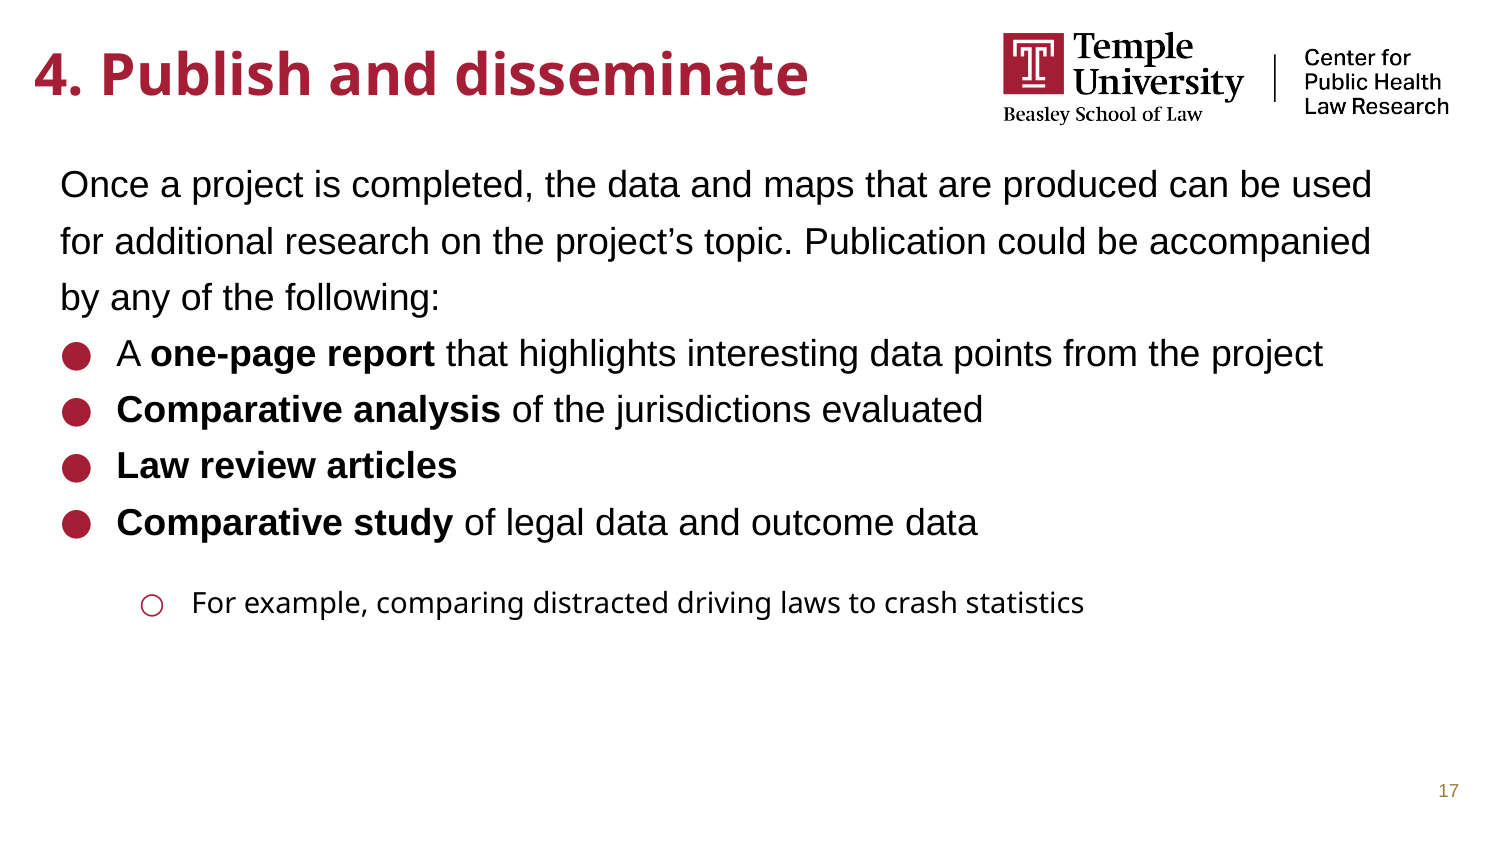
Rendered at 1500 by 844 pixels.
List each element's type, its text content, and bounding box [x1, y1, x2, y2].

title 4. Publish and disseminate [19, 21, 1394, 116]
list Once a project is completed, the data and maps that are produced can be used for additional research on the project’s topic. Publication could be accompanied by any of the following: A one-page report that highlights interesting data points from the project Comparative analysis of the jurisdictions evaluated Law review articles Comparative study of legal data and outcome data For example, comparing distracted driving laws to crash statistics [26, 134, 1425, 728]
picture [999, 14, 1500, 160]
